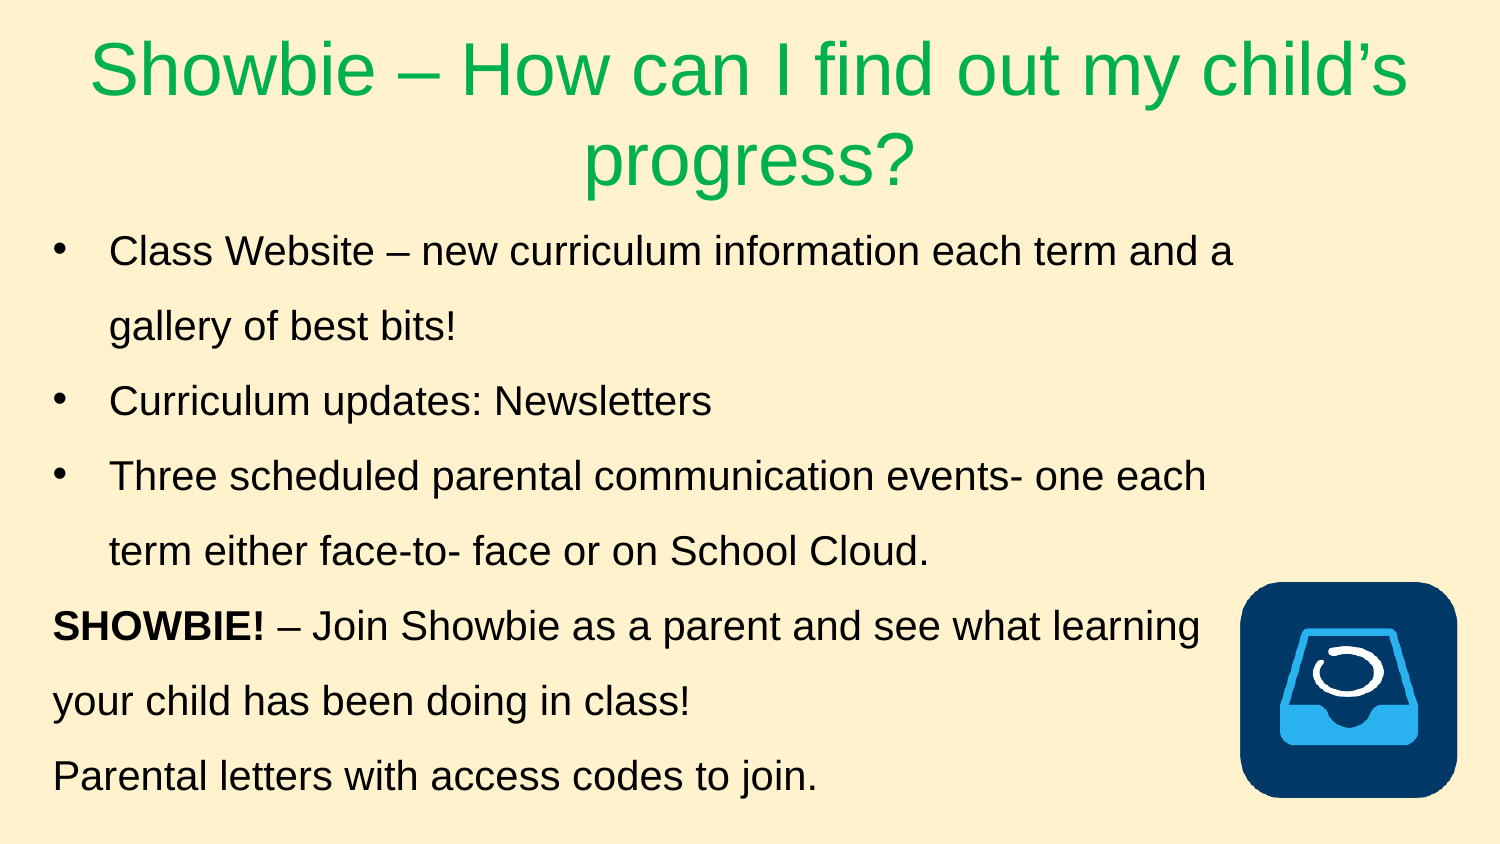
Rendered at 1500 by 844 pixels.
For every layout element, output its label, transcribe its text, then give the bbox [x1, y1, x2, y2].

title Showbie – How can I find out my child’s progress? [51, 40, 1449, 179]
picture [1233, 575, 1463, 807]
text_box Class Website – new curriculum information each term and a gallery of best bits! Curriculum updates: Newsletters Three scheduled parental communication events- one each term either face-to- face or on School Cloud. SHOWBIE! – Join Showbie as a parent and see what learning your child has been doing in class! Parental letters with access codes to join. [37, 191, 1253, 806]
